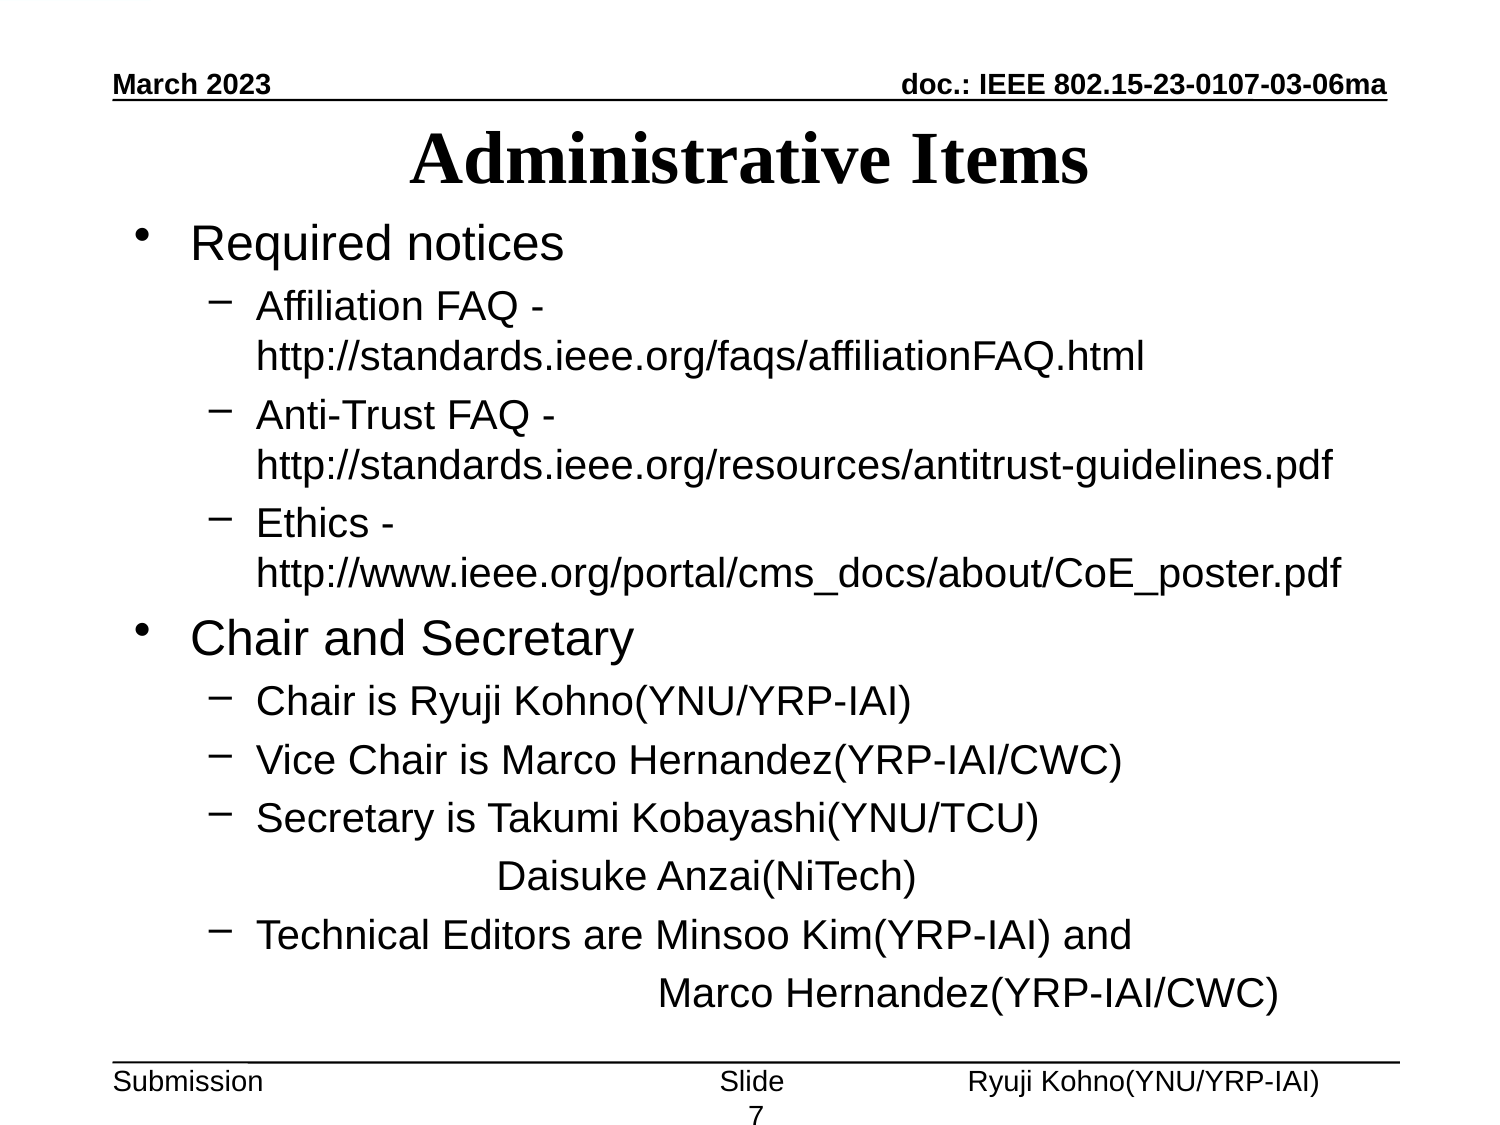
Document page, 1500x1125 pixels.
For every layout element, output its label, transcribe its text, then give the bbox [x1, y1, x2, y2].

slide_number Slide 7 [712, 1062, 800, 1093]
title Administrative Items [112, 66, 1388, 242]
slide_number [112, 0, 375, 100]
list Required notices Affiliation FAQ - http://standards.ieee.org/faqs/affiliationFAQ.html Anti-Trust FAQ - http://standards.ieee.org/resources/antitrust-guidelines.pdf Ethics - http://www.ieee.org/portal/cms_docs/about/CoE_poster.pdf Chair and Secretary Chair is Ryuji Kohno(YNU/YRP-IAI) Vice Chair is Marco Hernandez(YRP-IAI/CWC) Secretary is Takumi Kobayashi(YNU/TCU) Daisuke Anzai(NiTech) Technical Editors are Minsoo Kim(YRP-IAI) and Marco Hernandez(YRP-IAI/CWC) [118, 203, 1394, 1009]
